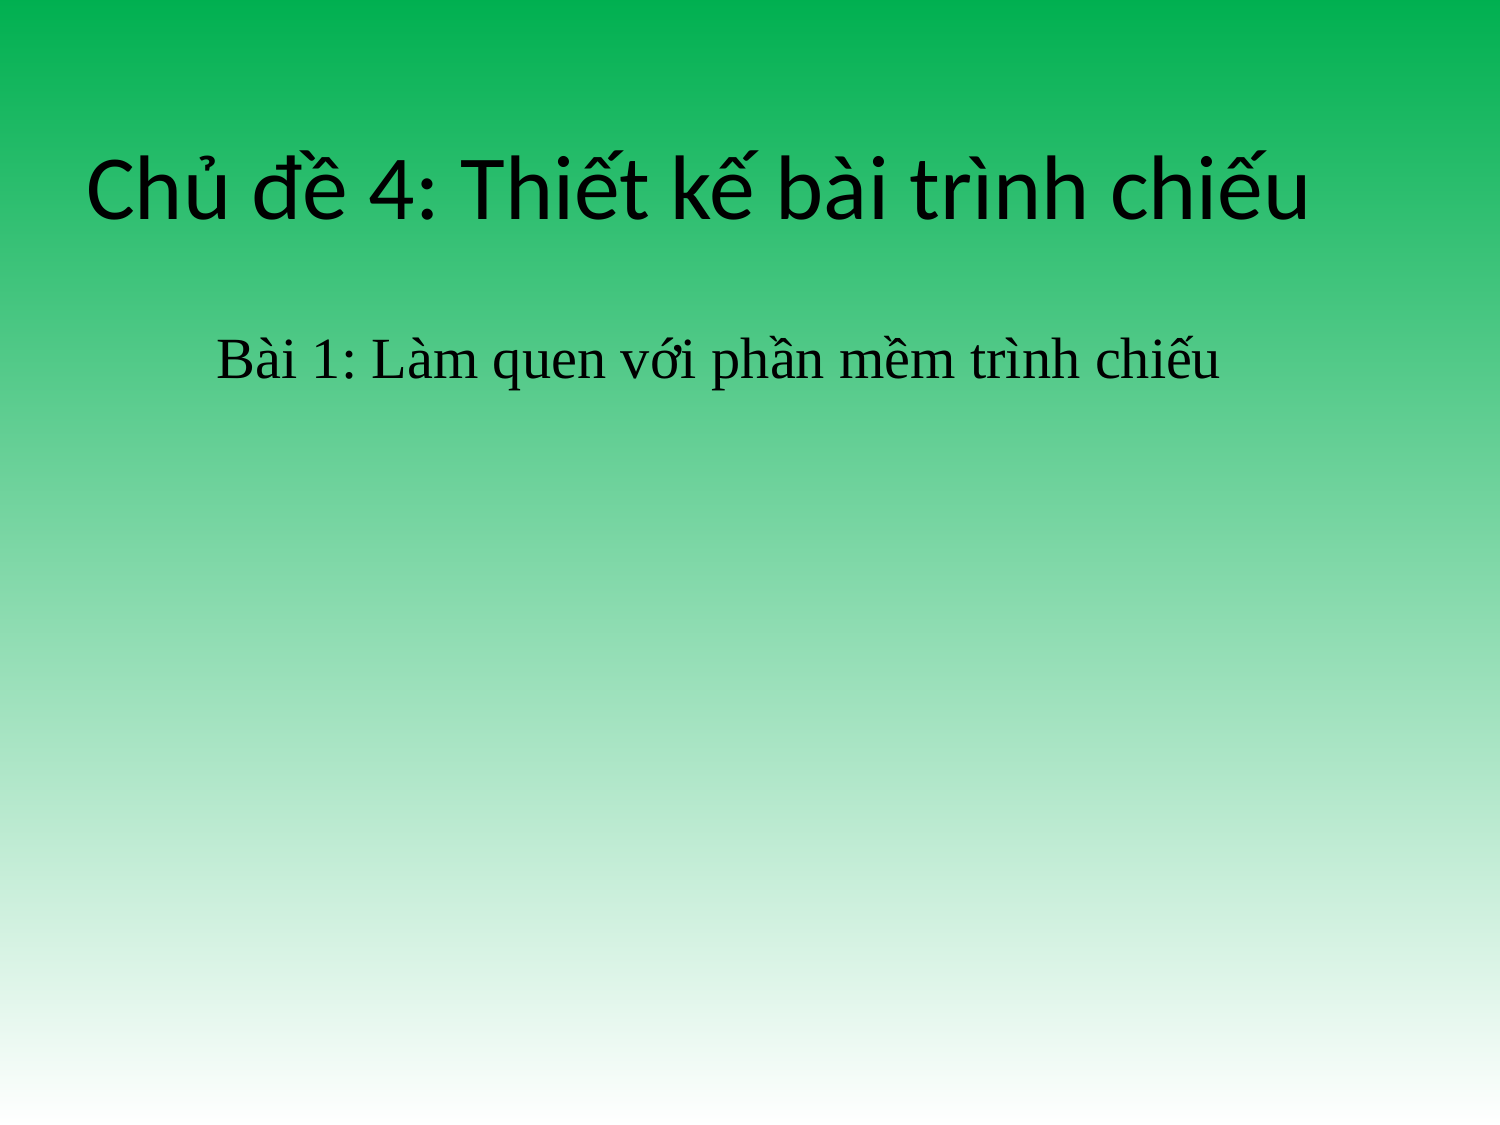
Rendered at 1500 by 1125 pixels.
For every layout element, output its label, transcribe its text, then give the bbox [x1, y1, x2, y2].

text_box Bài 1: Làm quen với phần mềm trình chiếu [0, 312, 1375, 458]
title Chủ đề 4: Thiết kế bài trình chiếu [62, 62, 1338, 304]
